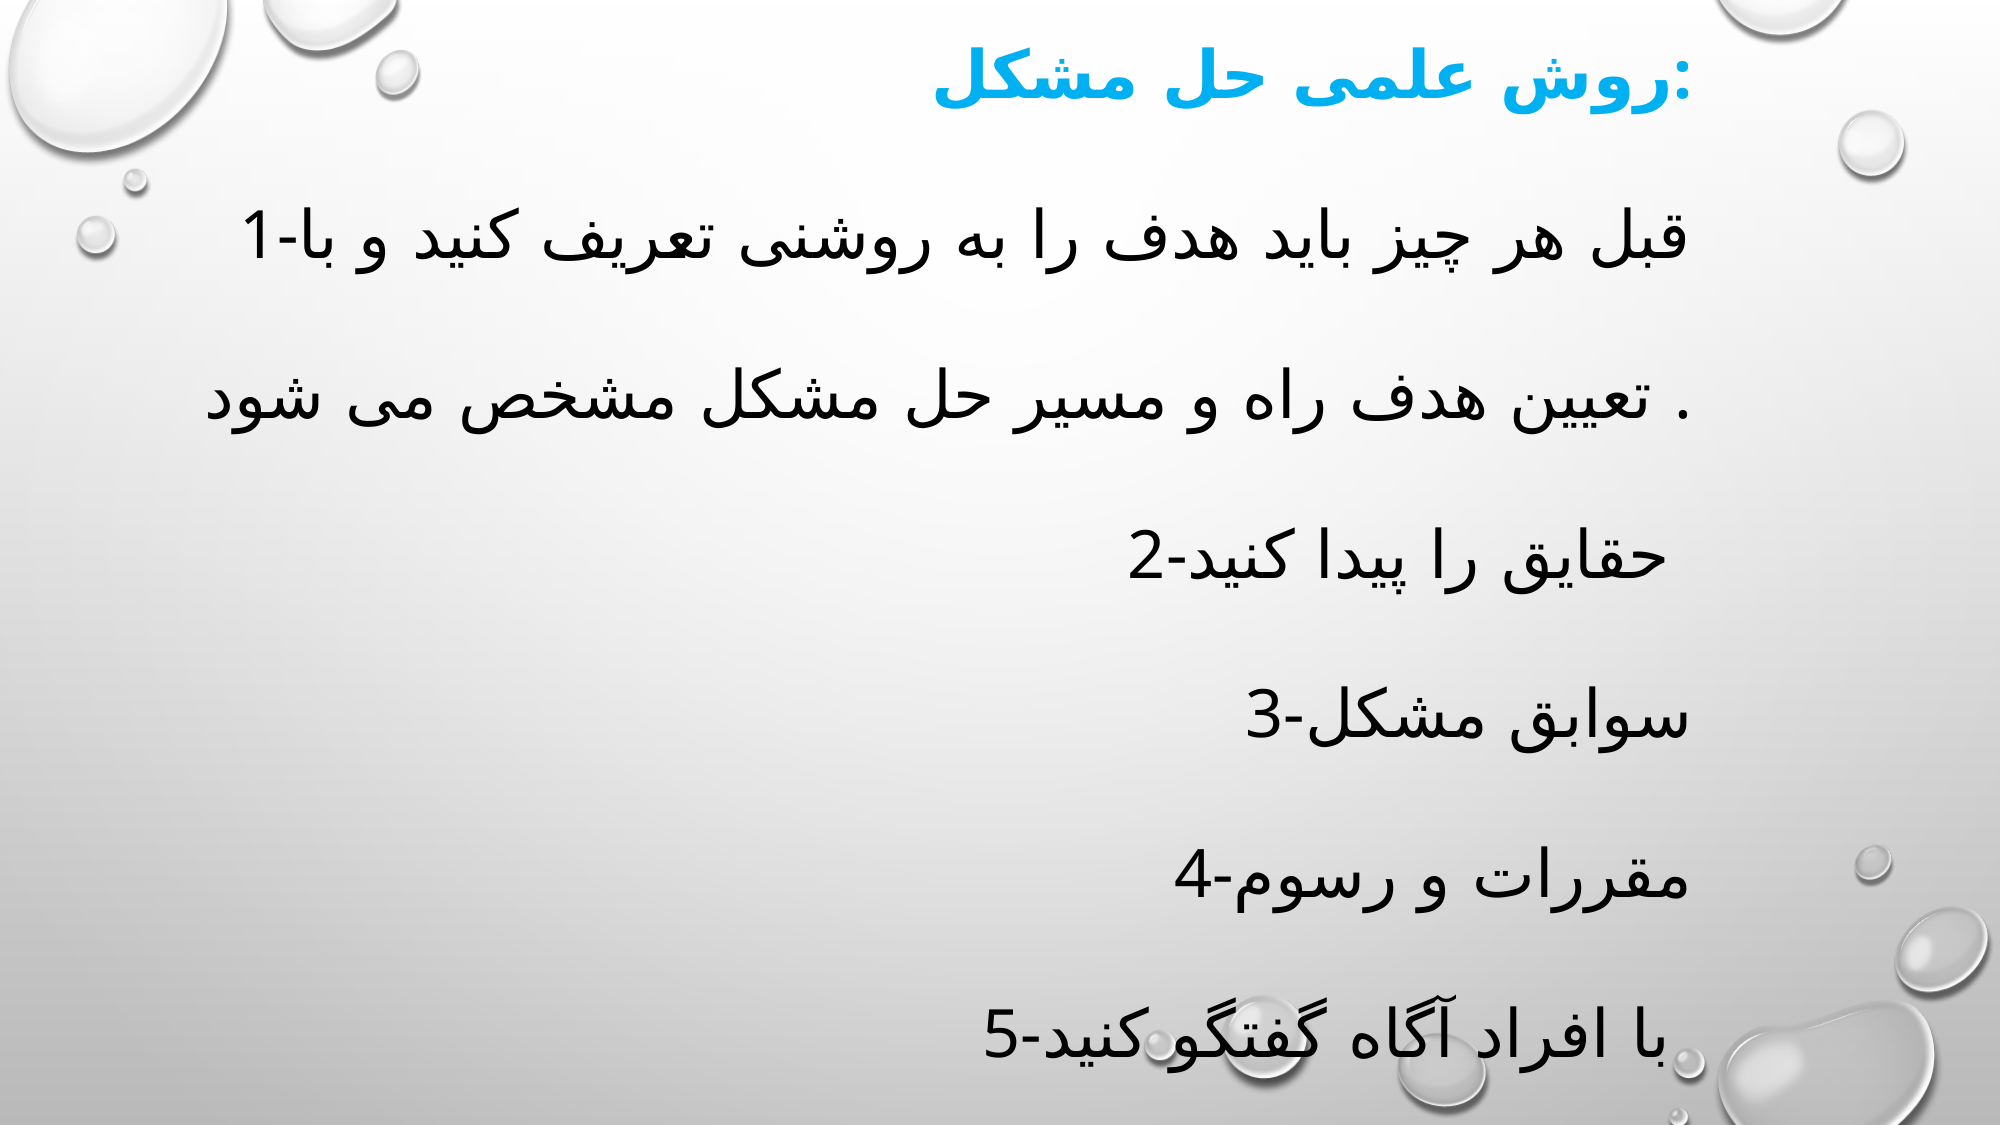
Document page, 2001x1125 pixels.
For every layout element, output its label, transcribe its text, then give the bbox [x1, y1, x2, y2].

text_box روش علمی حل مشکل: 1-قبل هر چیز باید هدف را به روشنی تعریف کنید و با تعیین هدف راه و مسیر حل مشکل مشخص می شود . 2-حقایق را پیدا کنید 3-سوابق مشکل 4-مقررات و رسوم 5-با افراد آگاه گفتگو کنید 6-اطلاعات را بسنجید و بعد تصمیم بگیرید . [131, 24, 1708, 1125]
picture [0, 0, 2000, 1125]
